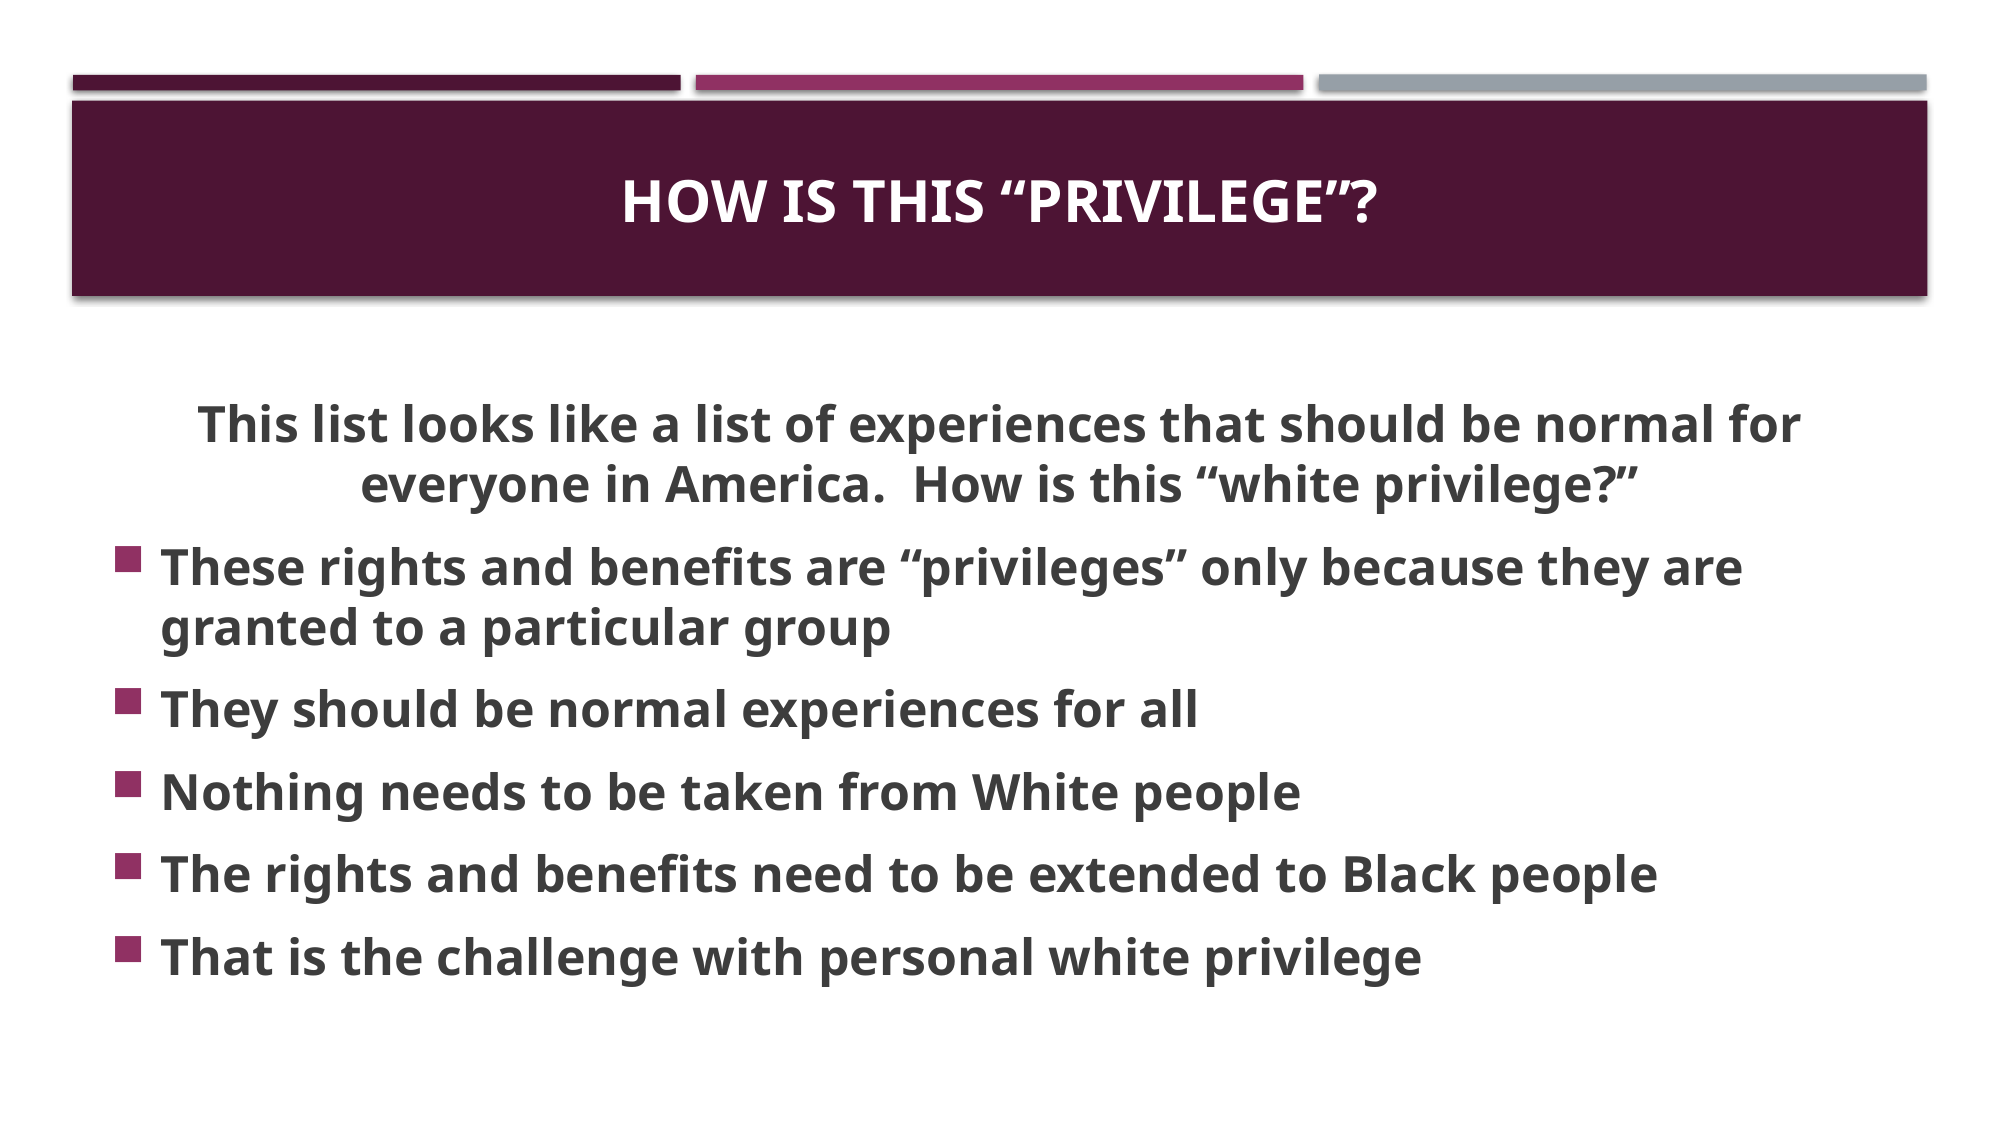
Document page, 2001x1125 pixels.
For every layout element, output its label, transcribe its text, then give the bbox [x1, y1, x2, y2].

list This list looks like a list of experiences that should be normal for everyone in America. How is this “white privilege?” These rights and benefits are “privileges” only because they are granted to a particular group They should be normal experiences for all Nothing needs to be taken from White people The rights and benefits need to be extended to Black people That is the challenge with personal white privilege [95, 304, 1905, 1073]
title How is This “Privilege”? [95, 115, 1905, 242]
